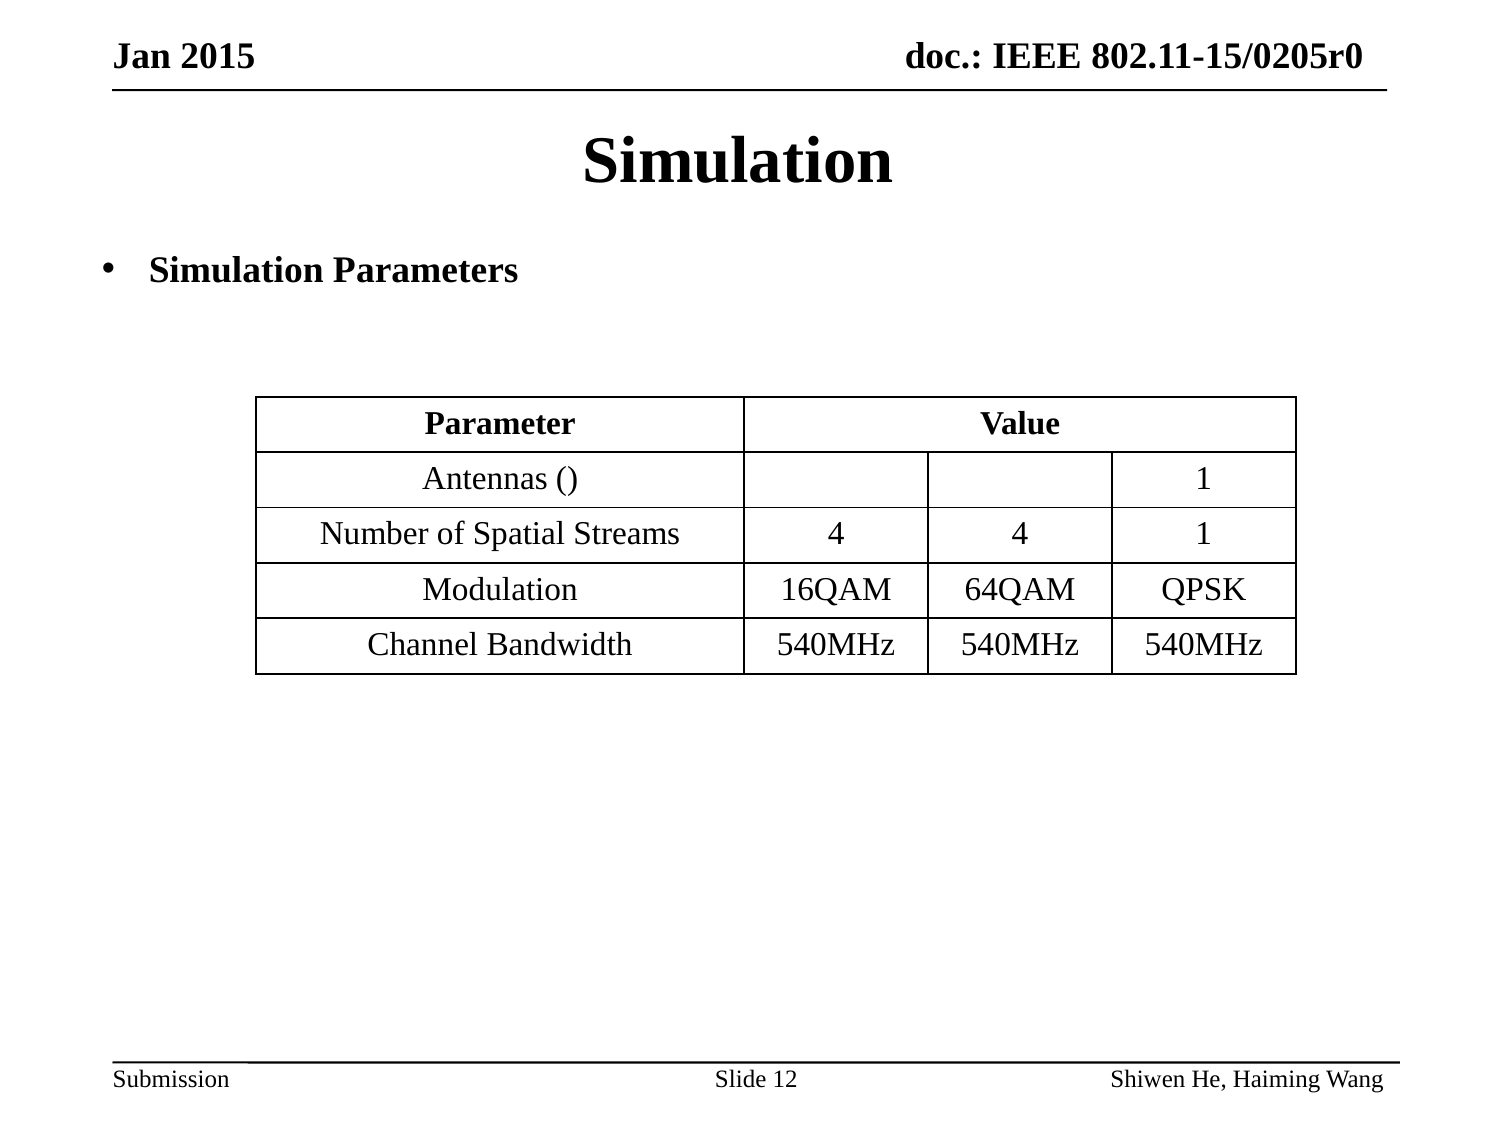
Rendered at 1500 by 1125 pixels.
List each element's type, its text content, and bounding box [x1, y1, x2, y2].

text_box Simulation [112, 108, 1365, 214]
text_box Shiwen He, Haiming Wang [1110, 1062, 1384, 1093]
text_box Jan 2015 [112, 30, 256, 76]
text_box Slide 12 [675, 1062, 838, 1093]
text_box Simulation Parameters [87, 214, 1402, 298]
